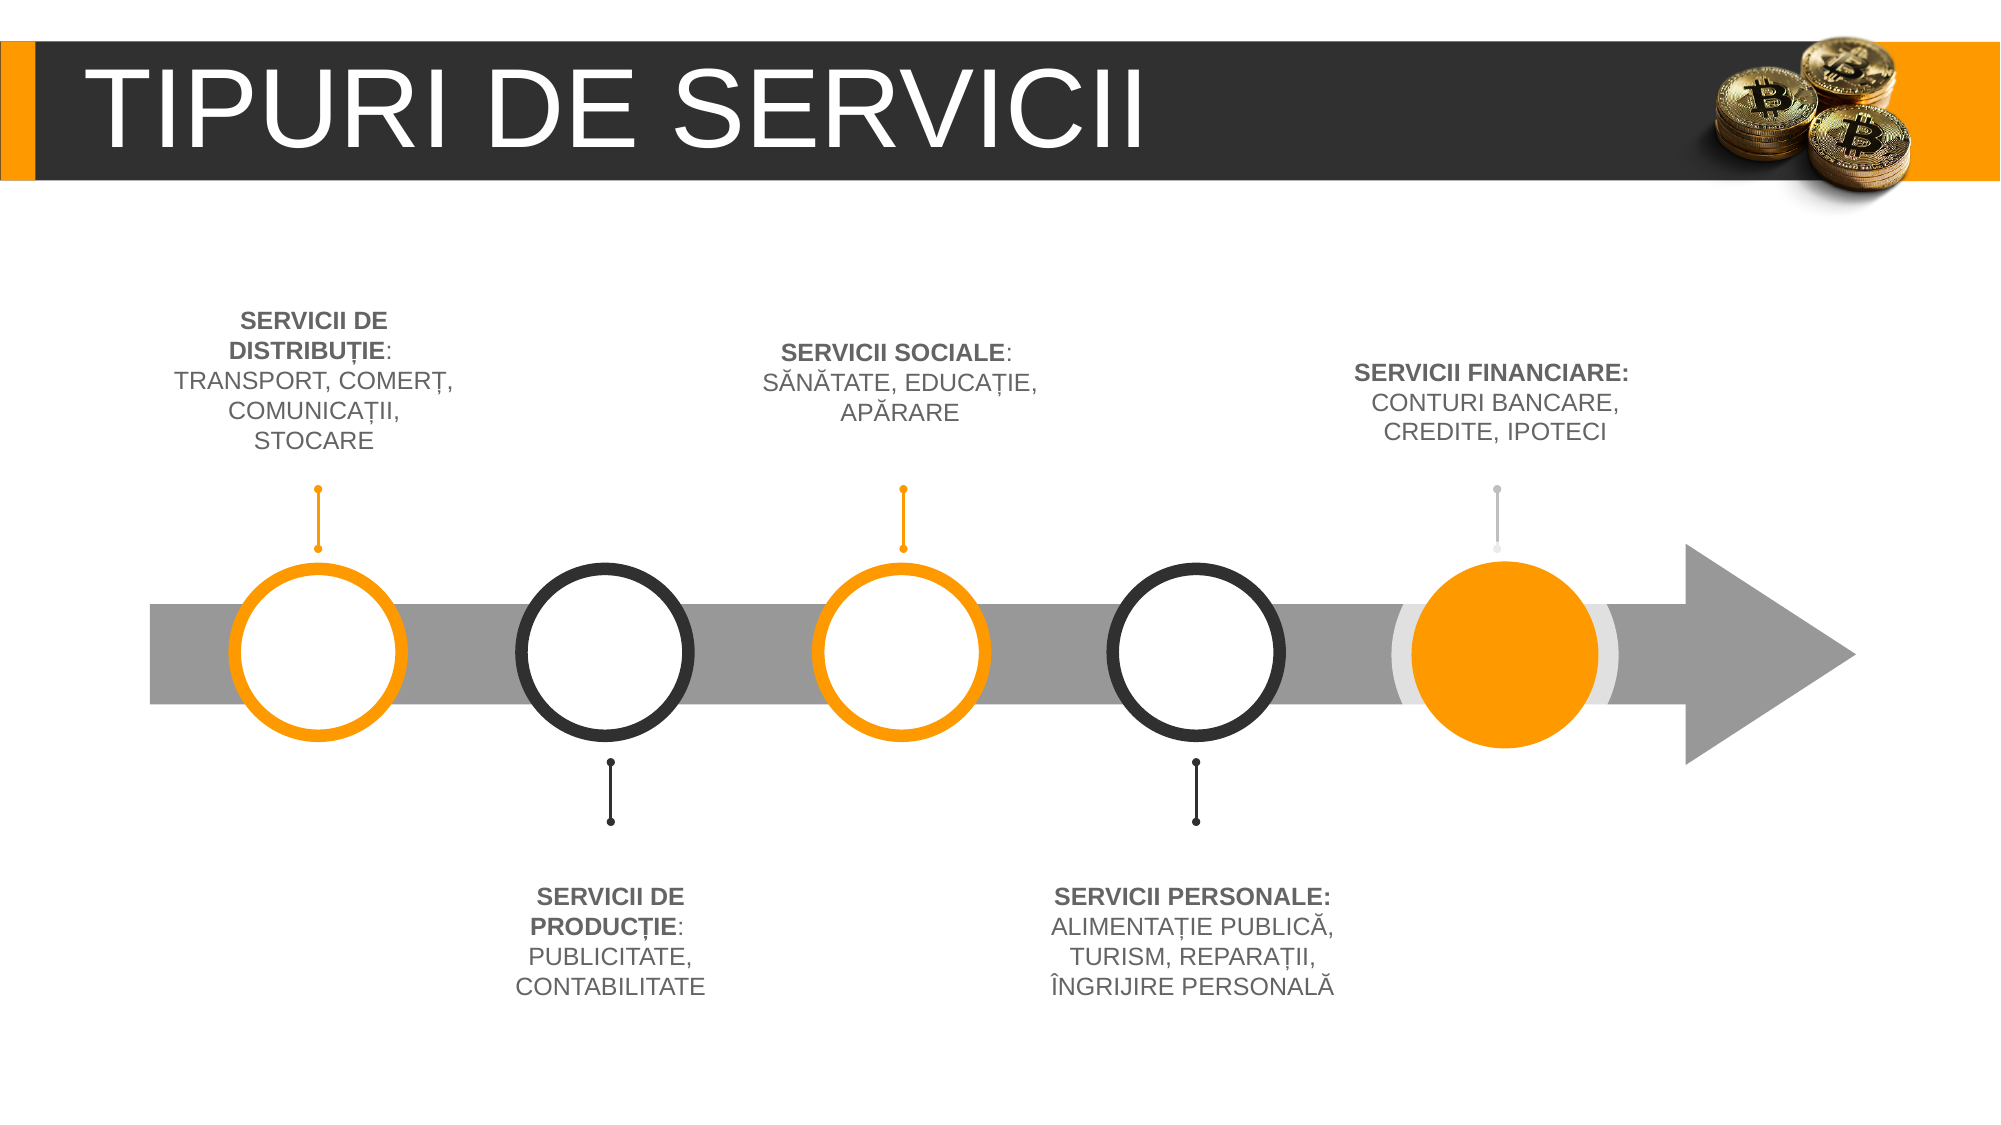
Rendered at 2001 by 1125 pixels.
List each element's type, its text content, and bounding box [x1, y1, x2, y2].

text_box [520, 567, 690, 737]
text_box [1608, 541, 1858, 767]
text_box [1390, 540, 1620, 770]
text_box SERVICII PERSONALE: ALIMENTAȚIE PUBLICĂ, TURISM, REPARAȚII, ÎNGRIJIRE PERSONALĂ [1028, 873, 1358, 1008]
text_box [385, 603, 538, 706]
text_box [148, 603, 252, 706]
text_box [1410, 560, 1600, 750]
text_box SERVICII DE PRODUCȚIE: PUBLICITATE, CONTABILITATE [446, 873, 775, 1008]
text_box SERVICII SOCIALE: SĂNĂTATE, EDUCAȚIE, APĂRARE [736, 329, 1065, 434]
text_box [671, 603, 835, 706]
text_box [968, 603, 1130, 706]
text_box SERVICII FINANCIARE: CONTURI BANCARE, CREDITE, IPOTECI [1331, 348, 1660, 454]
text_box [233, 567, 403, 737]
text_box [817, 567, 987, 737]
text_box [1111, 567, 1281, 737]
picture [1673, 32, 1913, 222]
list TIPURI DE SERVICII [69, 51, 1524, 171]
text_box SERVICII DE DISTRIBUȚIE: TRANSPORT, COMERȚ, COMUNICAȚII, STOCARE [149, 297, 479, 462]
text_box [1263, 603, 1402, 706]
